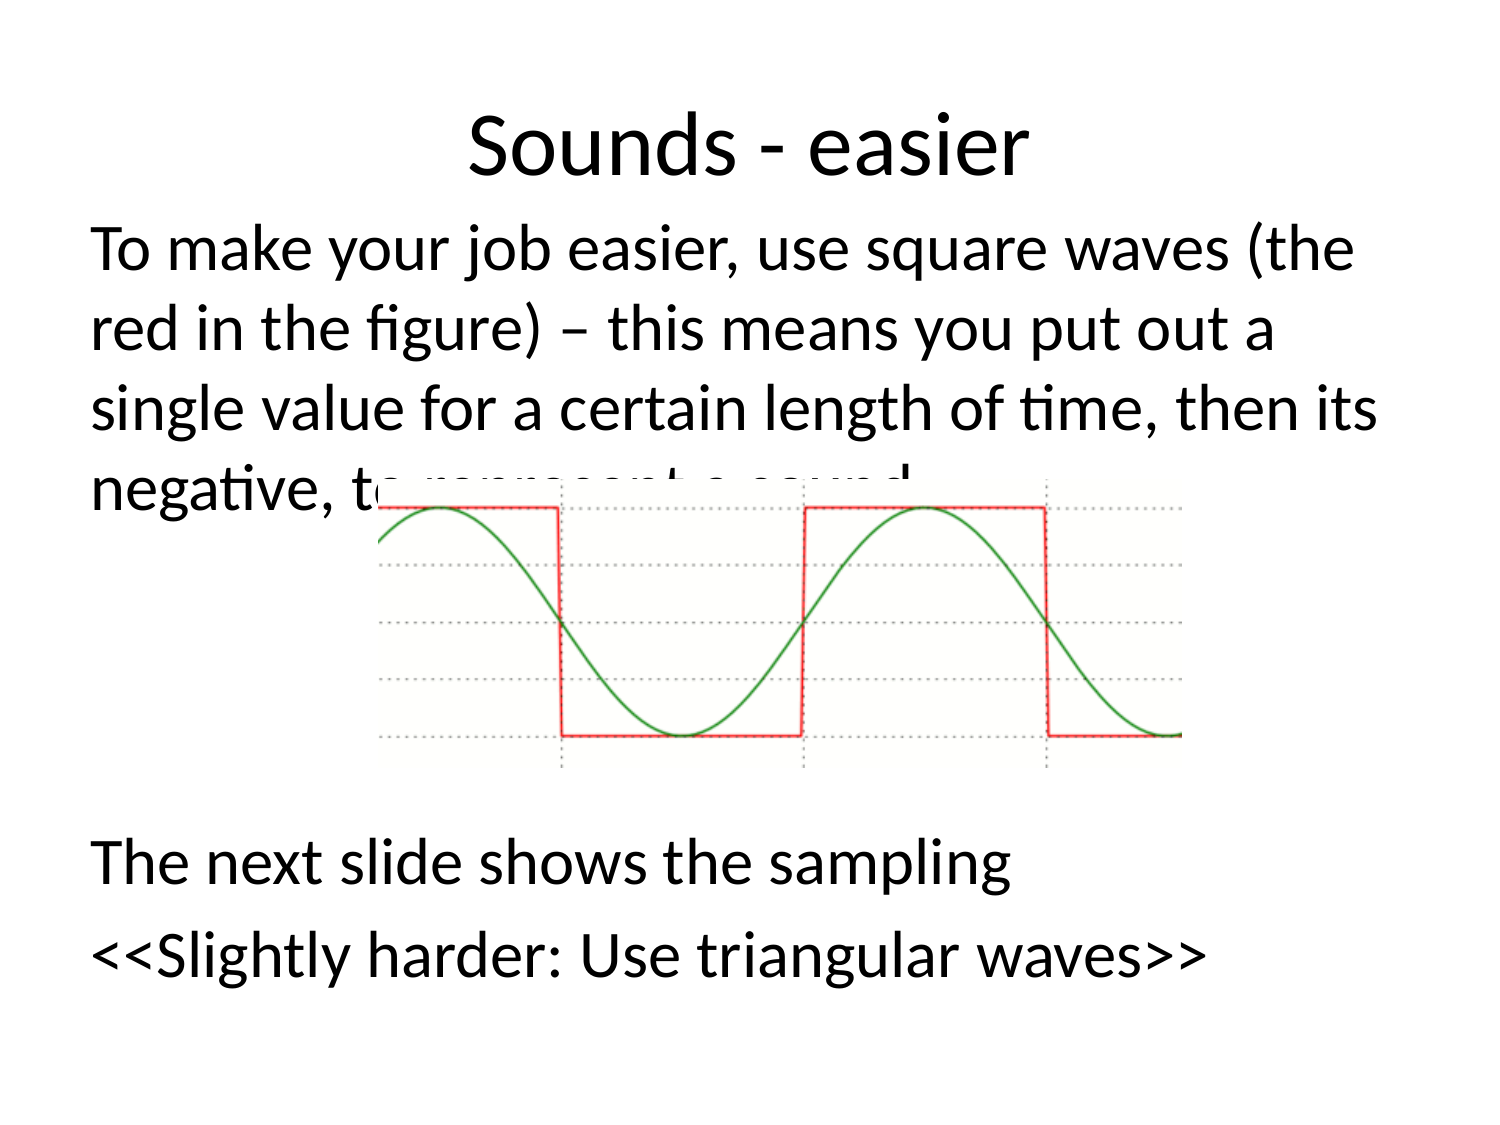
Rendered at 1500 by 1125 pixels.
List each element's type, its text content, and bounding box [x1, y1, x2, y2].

title Sounds - easier [75, 45, 1425, 196]
list To make your job easier, use square waves (the red in the figure) – this means you put out a single value for a certain length of time, then its negative, to represent a sound. The next slide shows the sampling <<Slightly harder: Use triangular waves>> [75, 196, 1425, 1005]
picture [378, 479, 1182, 768]
